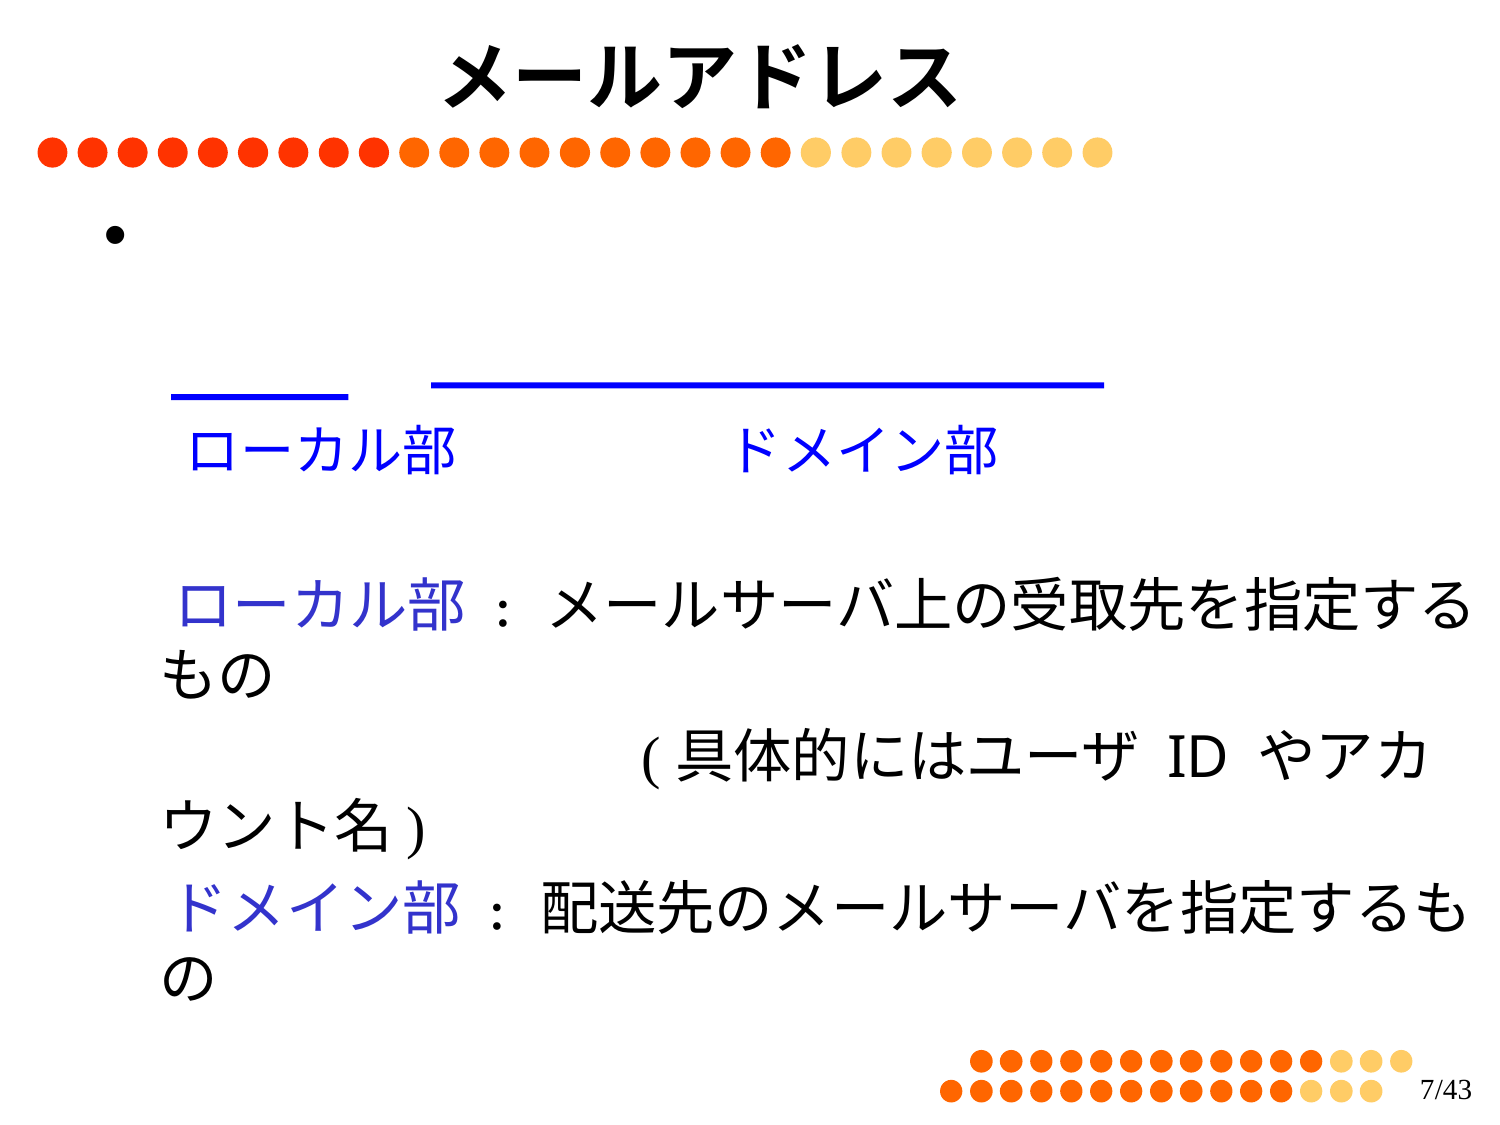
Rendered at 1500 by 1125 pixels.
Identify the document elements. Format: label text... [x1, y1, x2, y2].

list 配送先を特定する hoge @ ep.sci.hokudai.ac.jp ローカル部 : メールサーバ上の受取先を指定するもの (具体的にはユーザ ID やアカウント名) ドメイン部 : 配送先のメールサーバを指定するもの [88, 200, 1500, 1000]
title メールアドレス [37, 0, 1363, 150]
text_box ローカル部 ドメイン部 [171, 408, 1341, 484]
slide_number 6/43 [1174, 1062, 1488, 1101]
